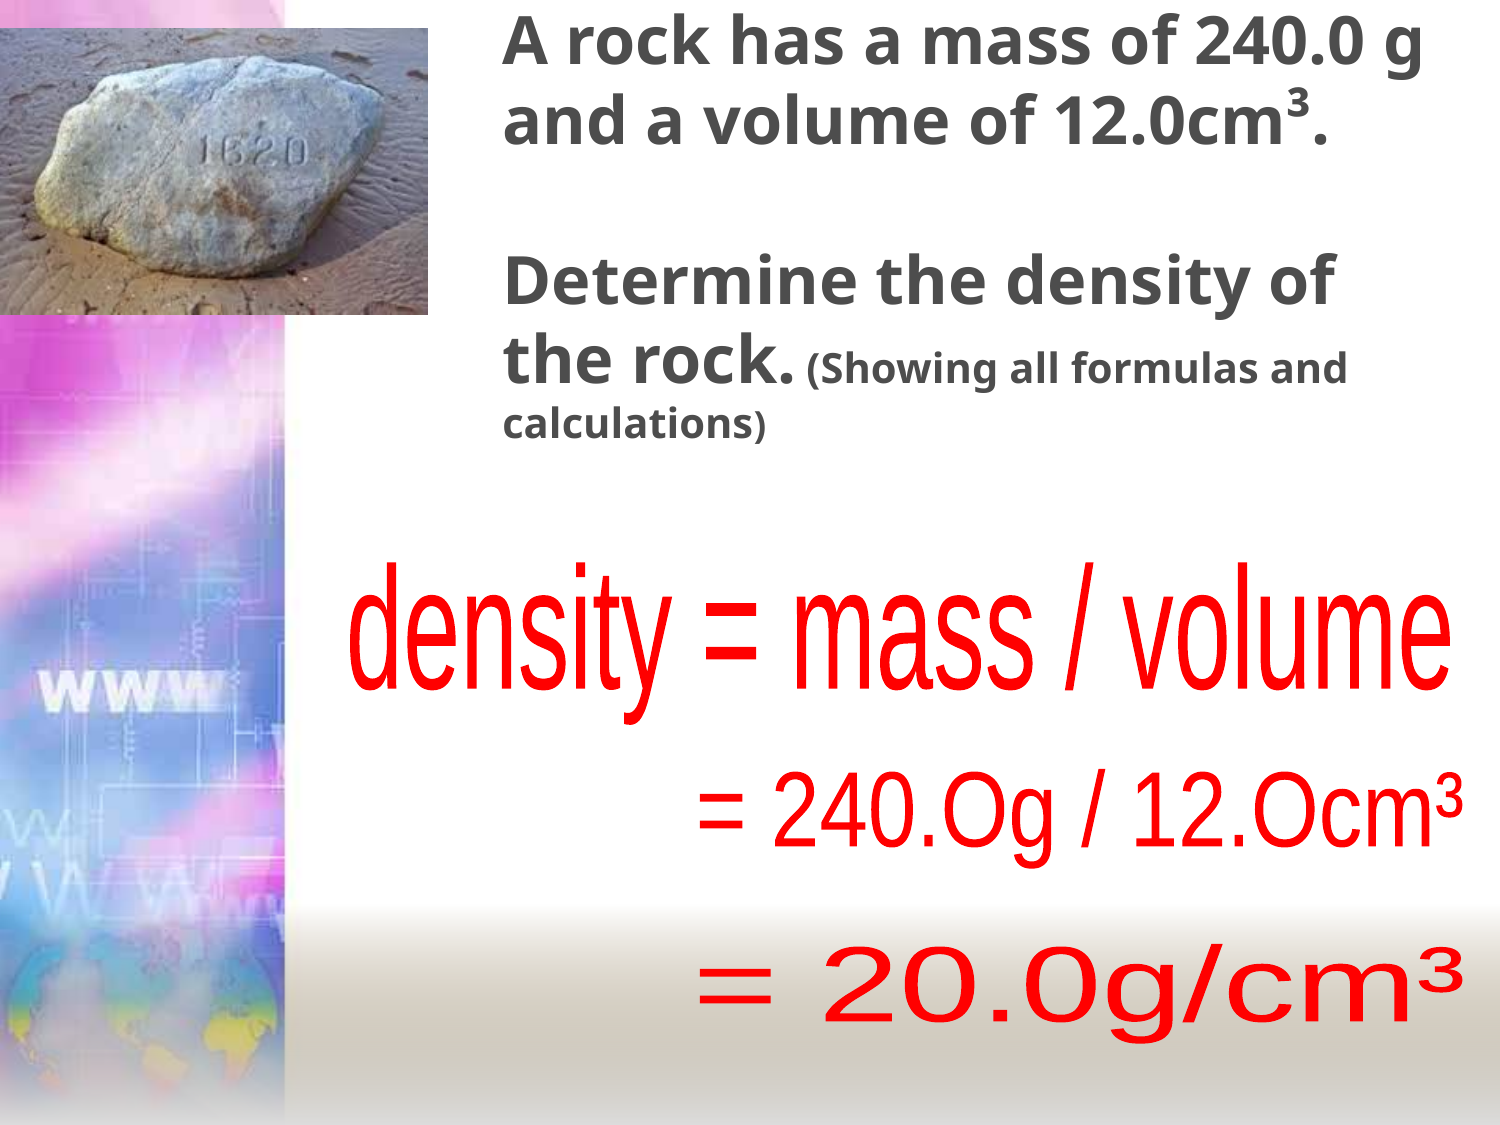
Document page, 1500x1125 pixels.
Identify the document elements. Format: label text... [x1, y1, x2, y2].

text_box A rock has a mass of 240.0 g and a volume of 12.0cm³. Determine the density of the rock. (Showing all formulas and calculations) [487, 0, 1450, 500]
picture [0, 0, 1500, 936]
